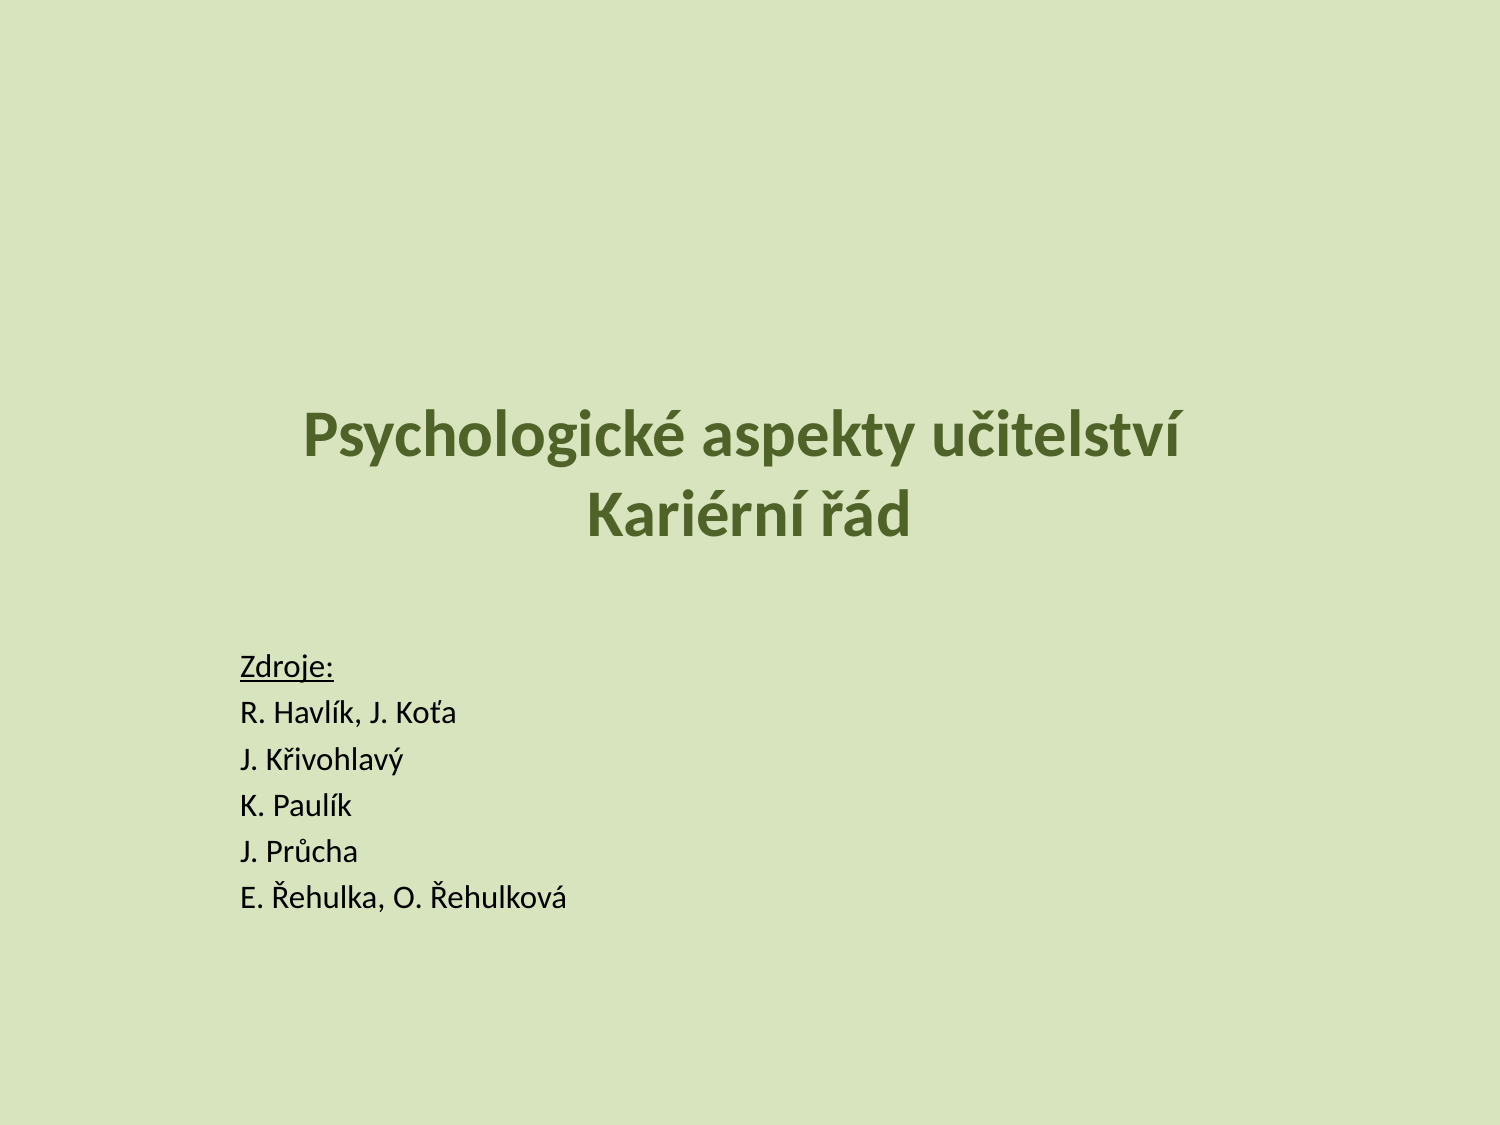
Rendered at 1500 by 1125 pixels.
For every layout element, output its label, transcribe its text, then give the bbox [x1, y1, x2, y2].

title Psychologické aspekty učitelství Kariérní řád [112, 349, 1388, 591]
subtitle Zdroje: R. Havlík, J. Koťa J. Křivohlavý K. Paulík J. Průcha E. Řehulka, O. Řehulková [225, 637, 1275, 925]
